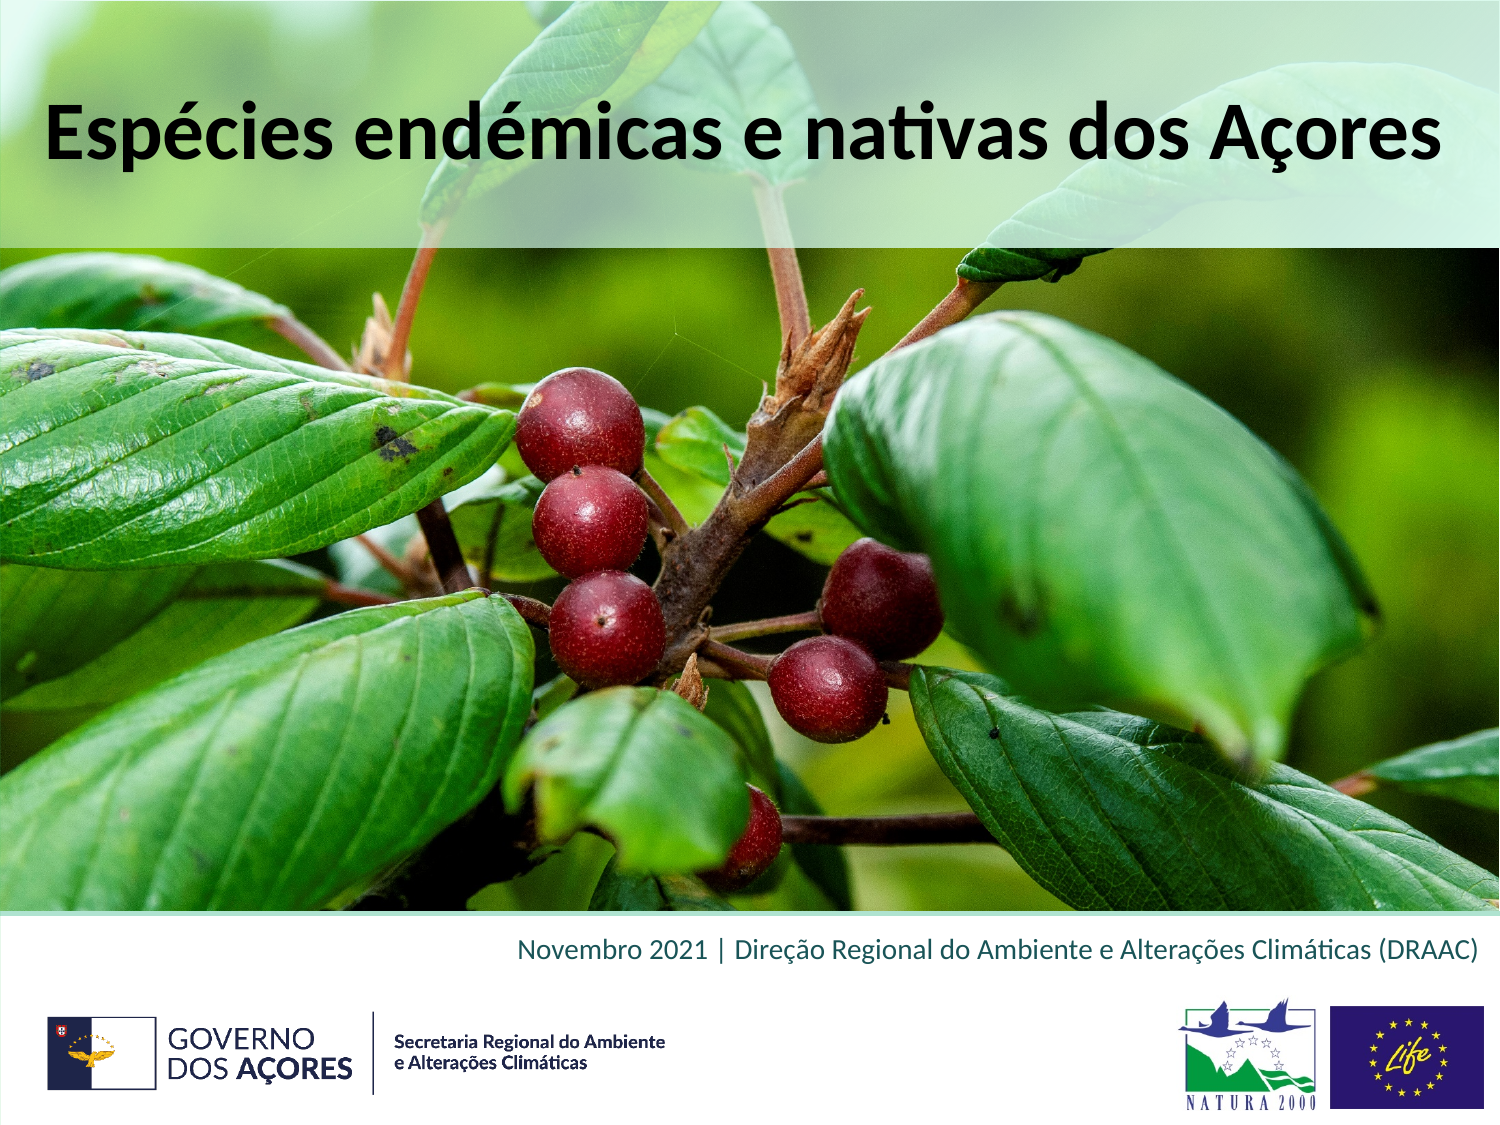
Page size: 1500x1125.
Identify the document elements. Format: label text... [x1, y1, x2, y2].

text_box Novembro 2021 | Direção Regional do Ambiente e Alterações Climáticas (DRAAC) [722, 924, 1495, 1008]
picture [1176, 995, 1317, 1111]
picture [1330, 1006, 1484, 1109]
picture [0, 925, 714, 1125]
picture [1, 4, 1499, 913]
